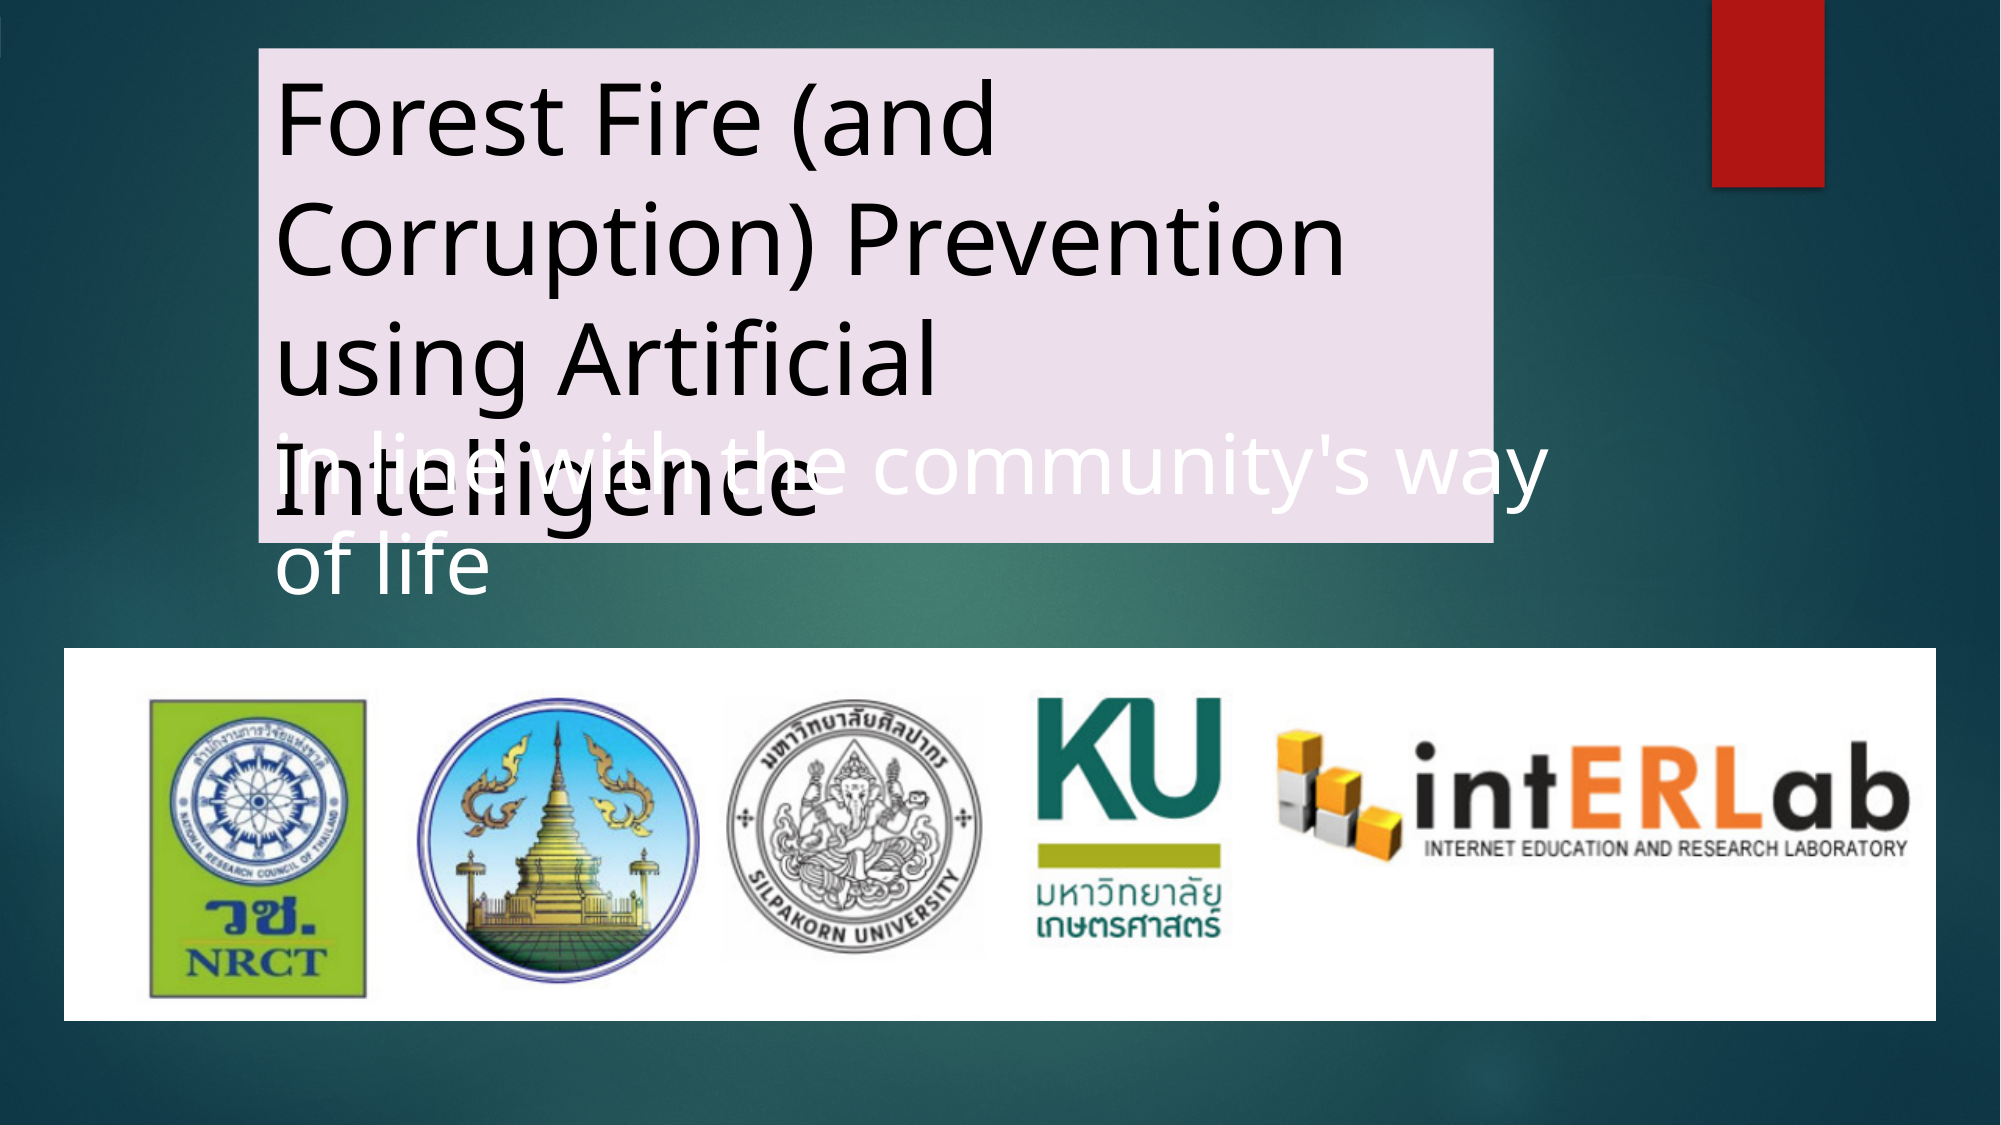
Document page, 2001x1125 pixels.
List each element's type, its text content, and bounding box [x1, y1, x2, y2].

picture [1312, 0, 1576, 188]
text_box in line with the community's way of life [258, 403, 1635, 646]
text_box Forest Fire (and Corruption) Prevention using Artificial Intelligence [258, 48, 1494, 403]
picture [0, 437, 1937, 1125]
